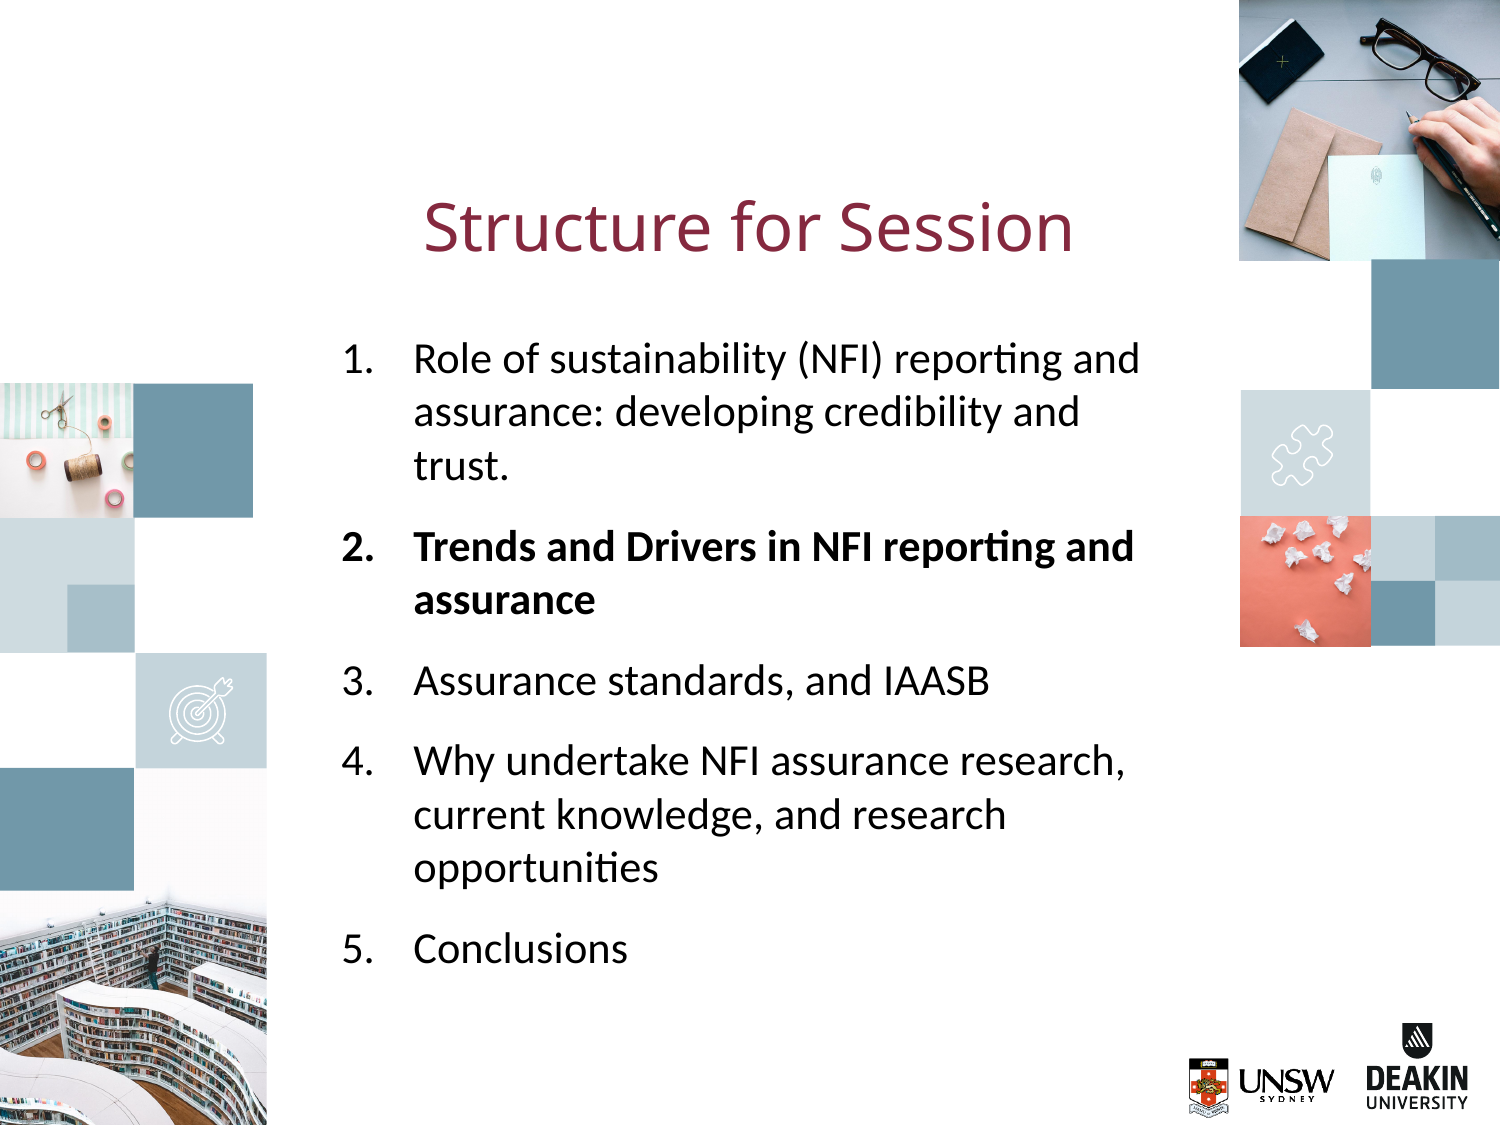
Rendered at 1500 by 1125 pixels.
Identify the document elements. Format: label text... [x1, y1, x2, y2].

picture [1240, 516, 1371, 647]
list Role of sustainability (NFI) reporting and assurance: developing credibility and trust. Trends and Drivers in NFI reporting and assurance Assurance standards, and IAASB Why undertake NFI assurance research, current knowledge, and research opportunities Conclusions [326, 321, 1186, 985]
picture [1179, 1052, 1343, 1120]
picture [0, 383, 133, 518]
picture [1239, 0, 1500, 261]
picture [0, 769, 267, 1125]
title Structure for Session [320, 128, 1180, 322]
